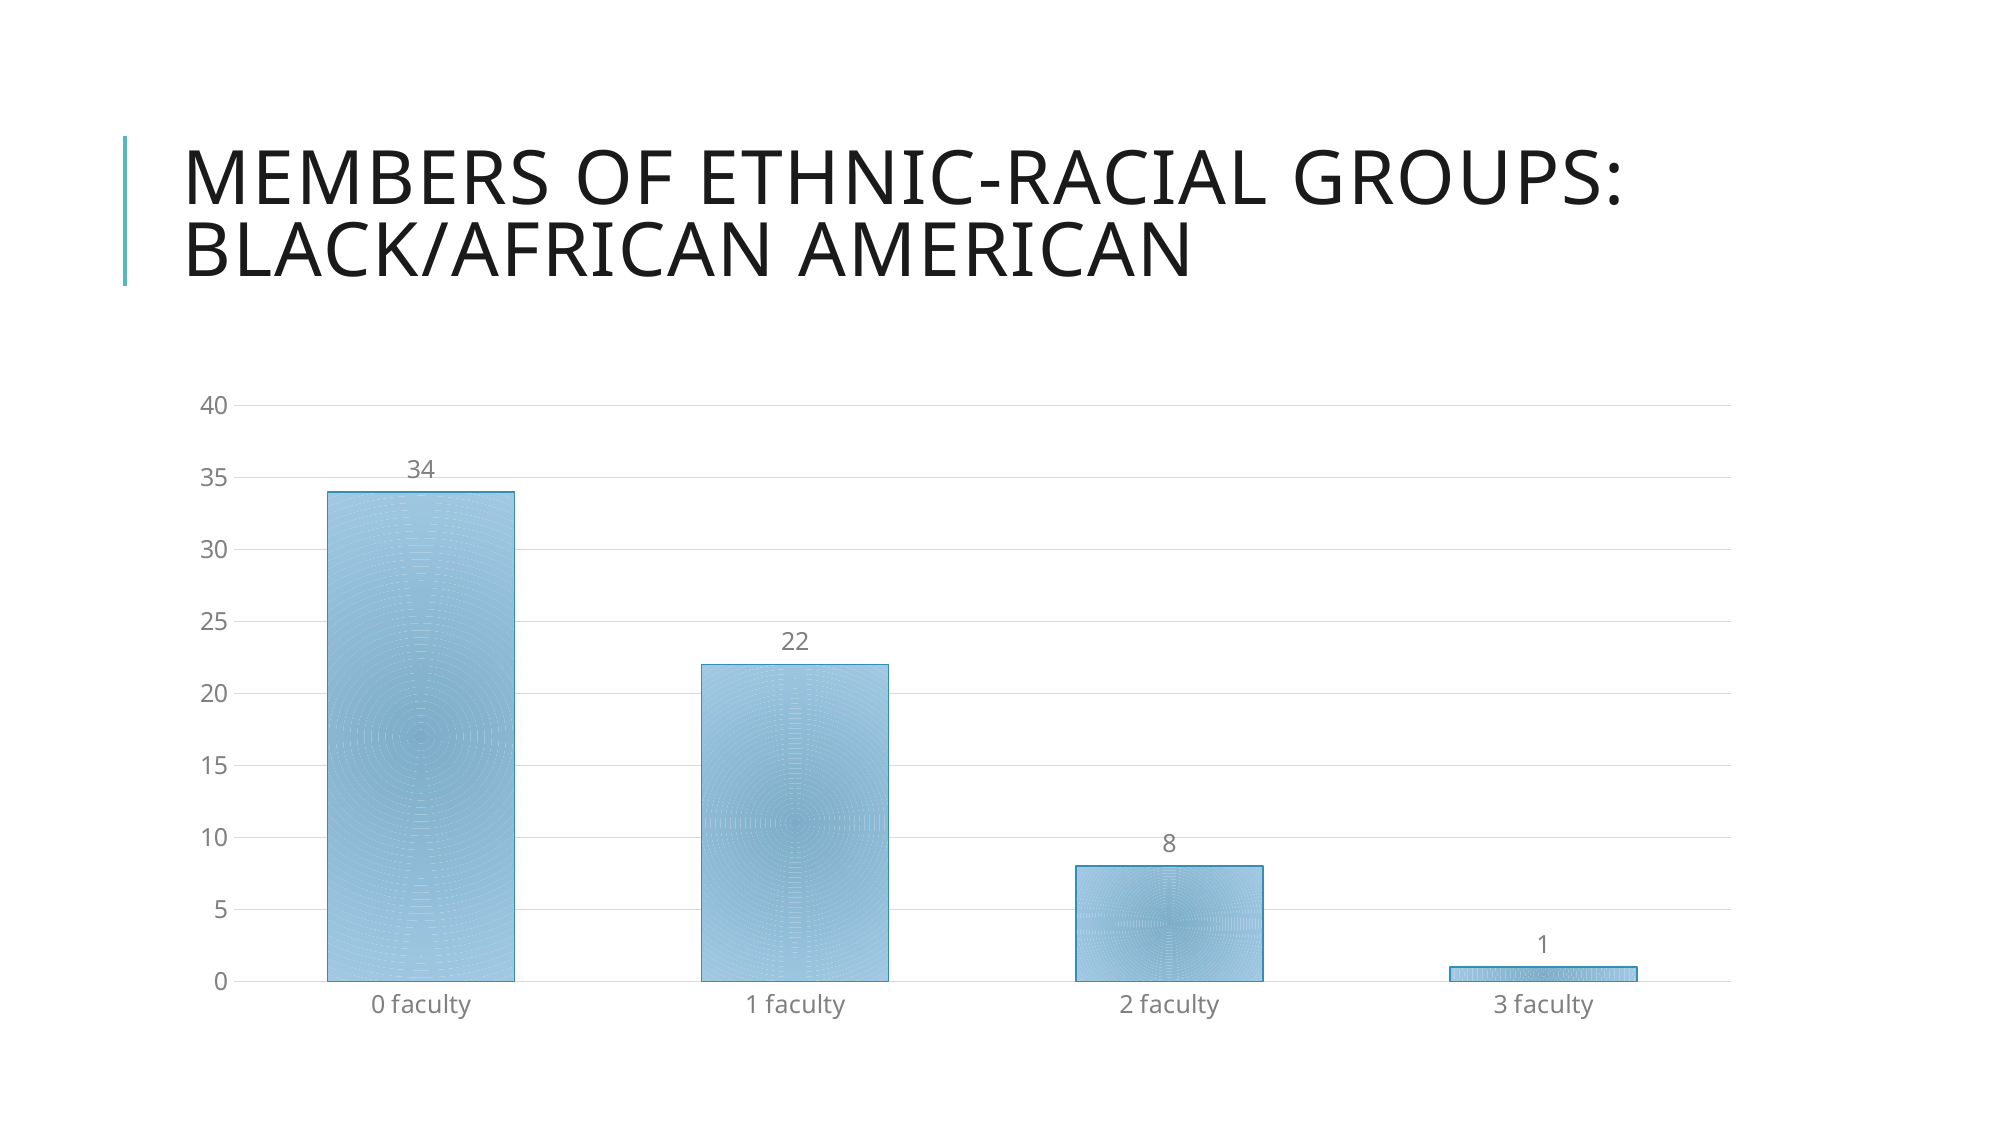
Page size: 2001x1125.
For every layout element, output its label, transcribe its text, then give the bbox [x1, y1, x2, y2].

title Members of ethnic-racial groups: black/African american [168, 96, 1763, 342]
chart [167, 374, 1763, 1036]
